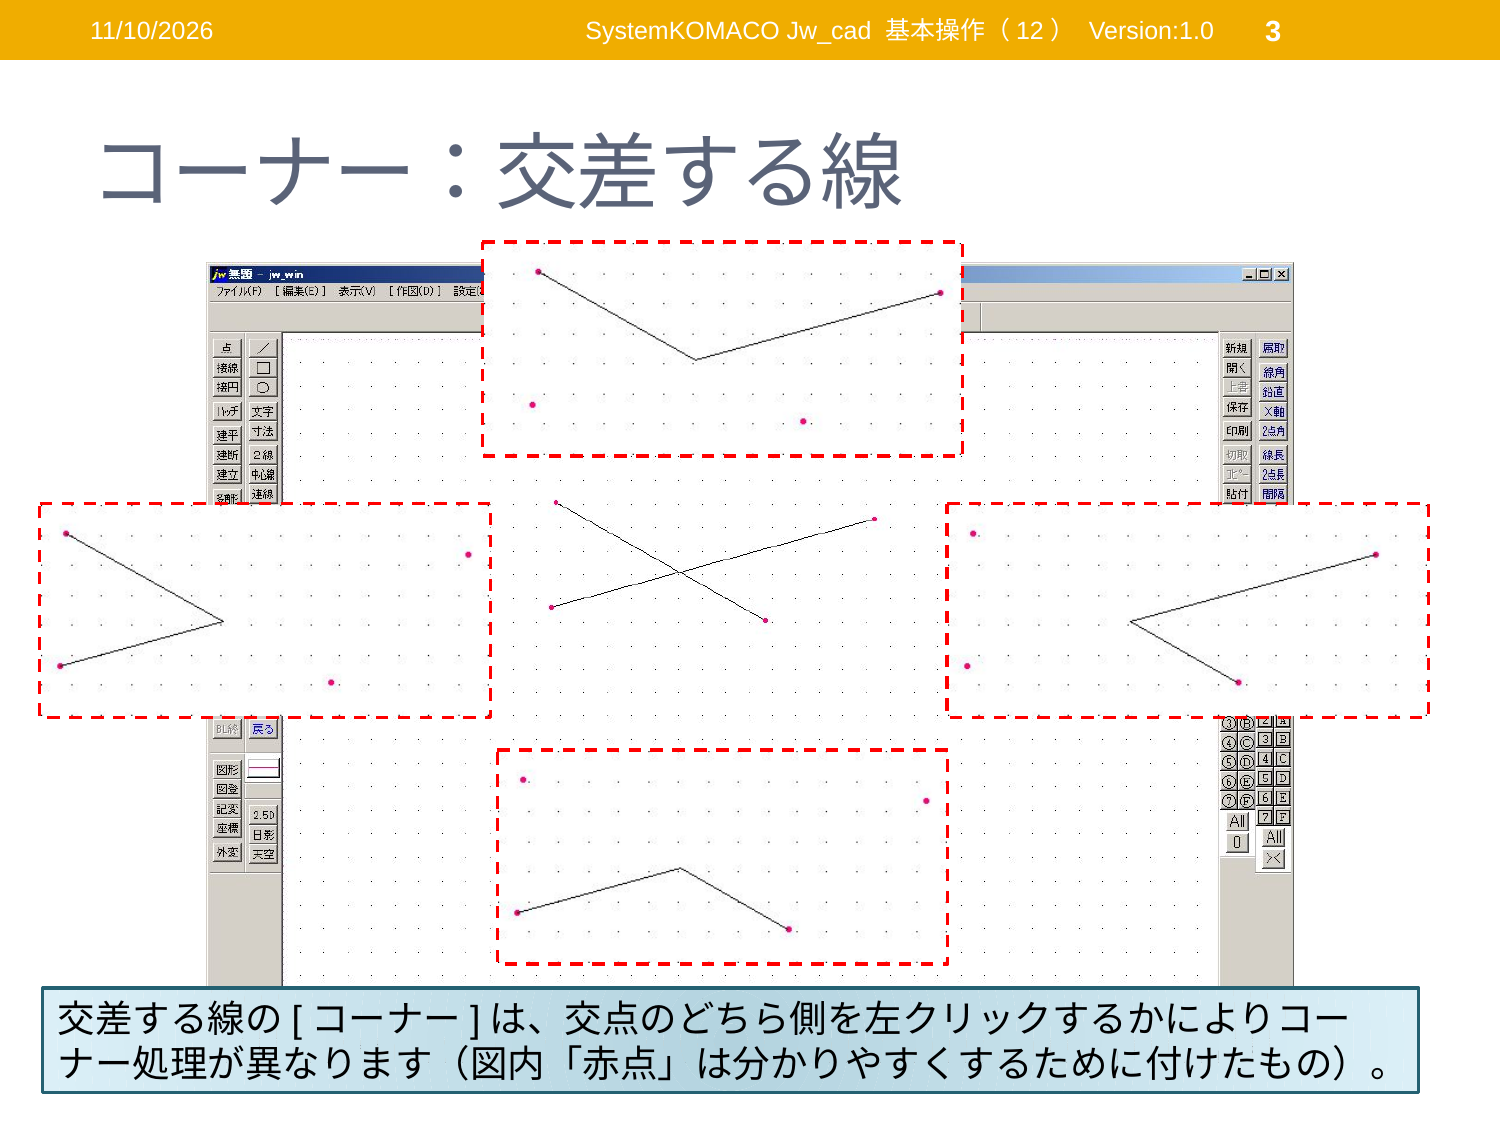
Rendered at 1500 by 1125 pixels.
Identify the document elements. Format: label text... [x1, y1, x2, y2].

footer SystemKOMACO Jw_cad 基本操作（12） Version:1.0 [562, 3, 1238, 57]
picture [498, 751, 947, 963]
slide_number 3 [1250, 3, 1425, 57]
title コーナー：交差する線 [75, 87, 1425, 250]
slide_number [75, 3, 550, 57]
picture [948, 504, 1427, 717]
picture [483, 243, 962, 455]
picture [40, 504, 490, 717]
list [206, 262, 1294, 1063]
text_box 交差する線の[コーナー]は、交点のどちら側を左クリックするかによりコーナー処理が異なります（図内「赤点」は分かりやすくするために付けたもの）。 [42, 987, 1420, 1093]
